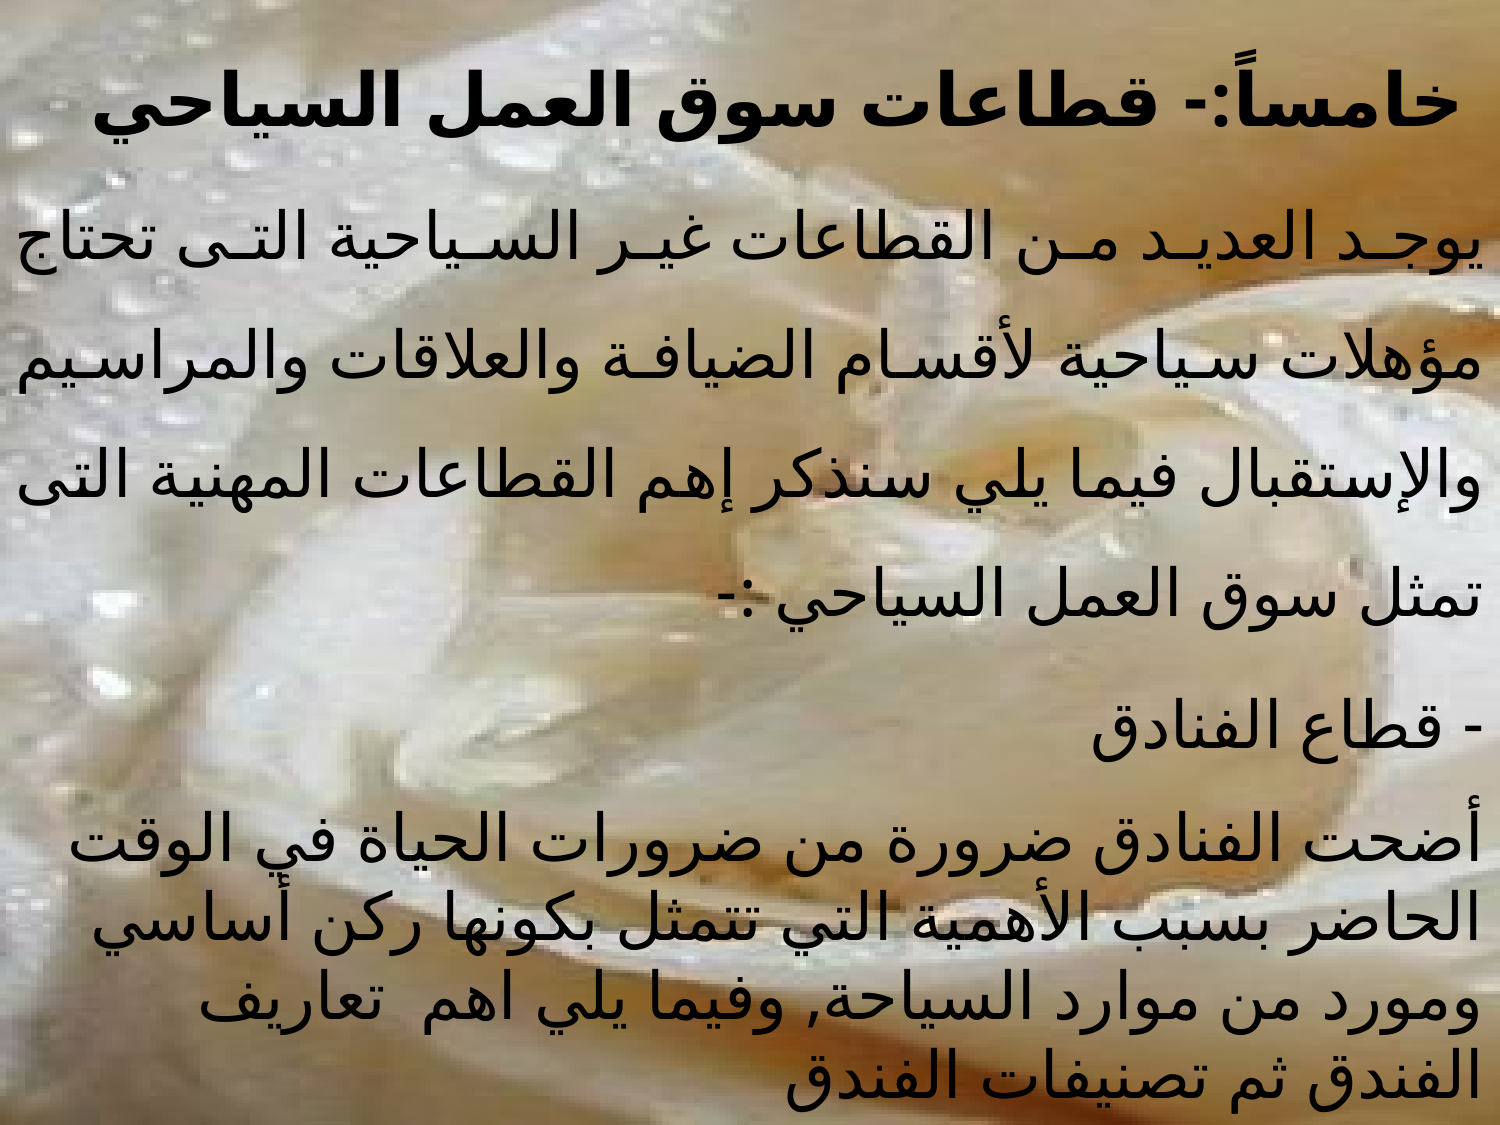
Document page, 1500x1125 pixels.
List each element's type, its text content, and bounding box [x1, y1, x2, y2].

list خامساً:- قطاعات سوق العمل السياحي يوجد العديد من القطاعات غير السياحية التى تحتاج مؤهلات سياحية لأقسام الضيافة والعلاقات والمراسيم والإستقبال فيما يلي سنذكر إهم القطاعات المهنية التى تمثل سوق العمل السياحي :- - قطاع الفنادق أضحت الفنادق ضرورة من ضرورات الحياة في الوقت الحاضر بسبب الأهمية التي تتمثل بكونها ركن أساسي ومورد من موارد السياحة, وفيما يلي اهم تعاريف الفندق ثم تصنيفات الفندق [0, 0, 1500, 1125]
